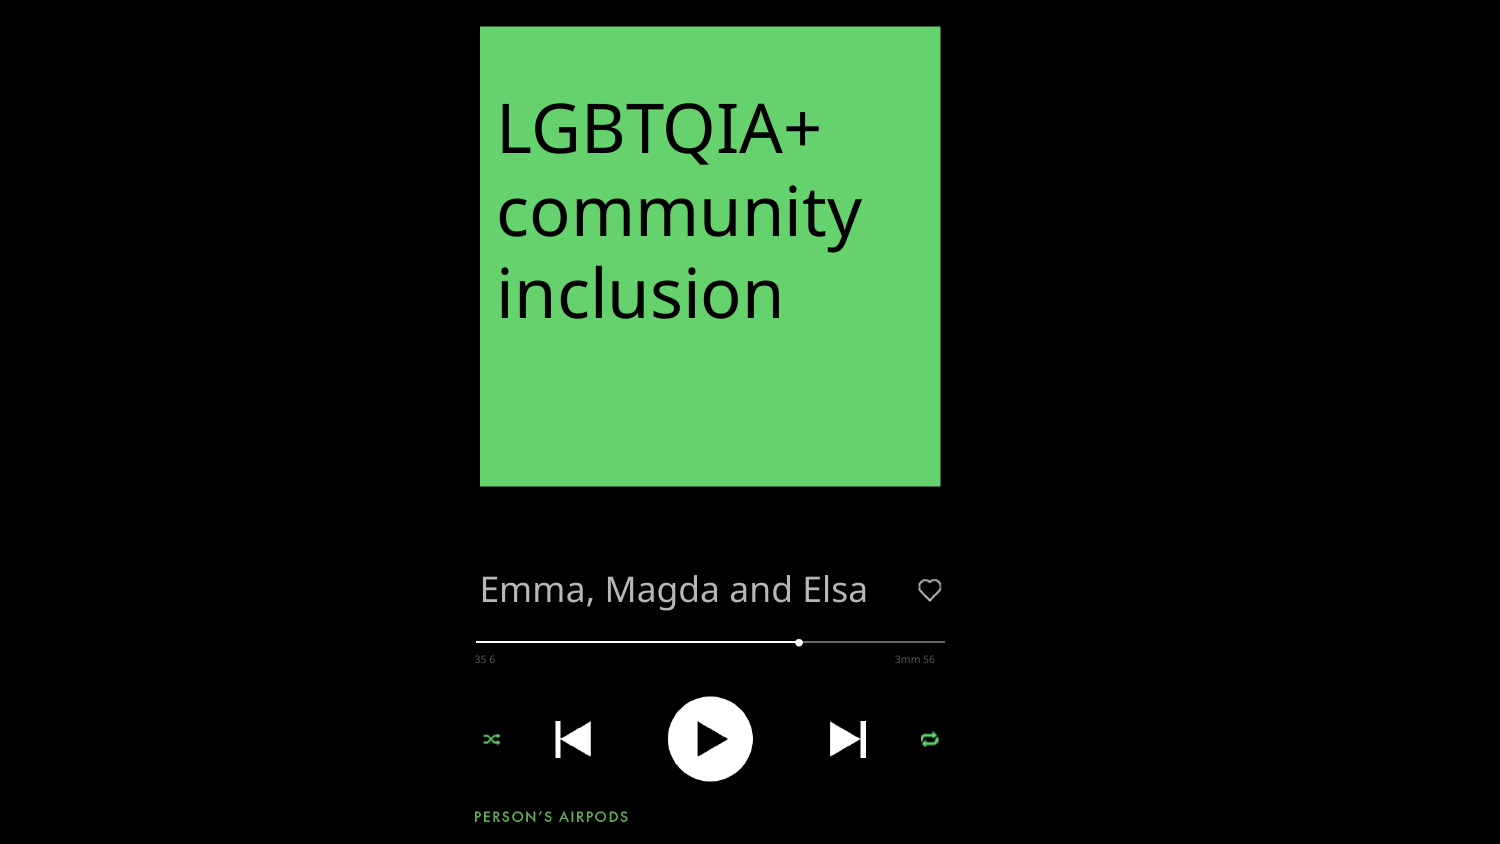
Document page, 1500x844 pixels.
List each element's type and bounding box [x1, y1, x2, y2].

picture [443, 0, 977, 844]
